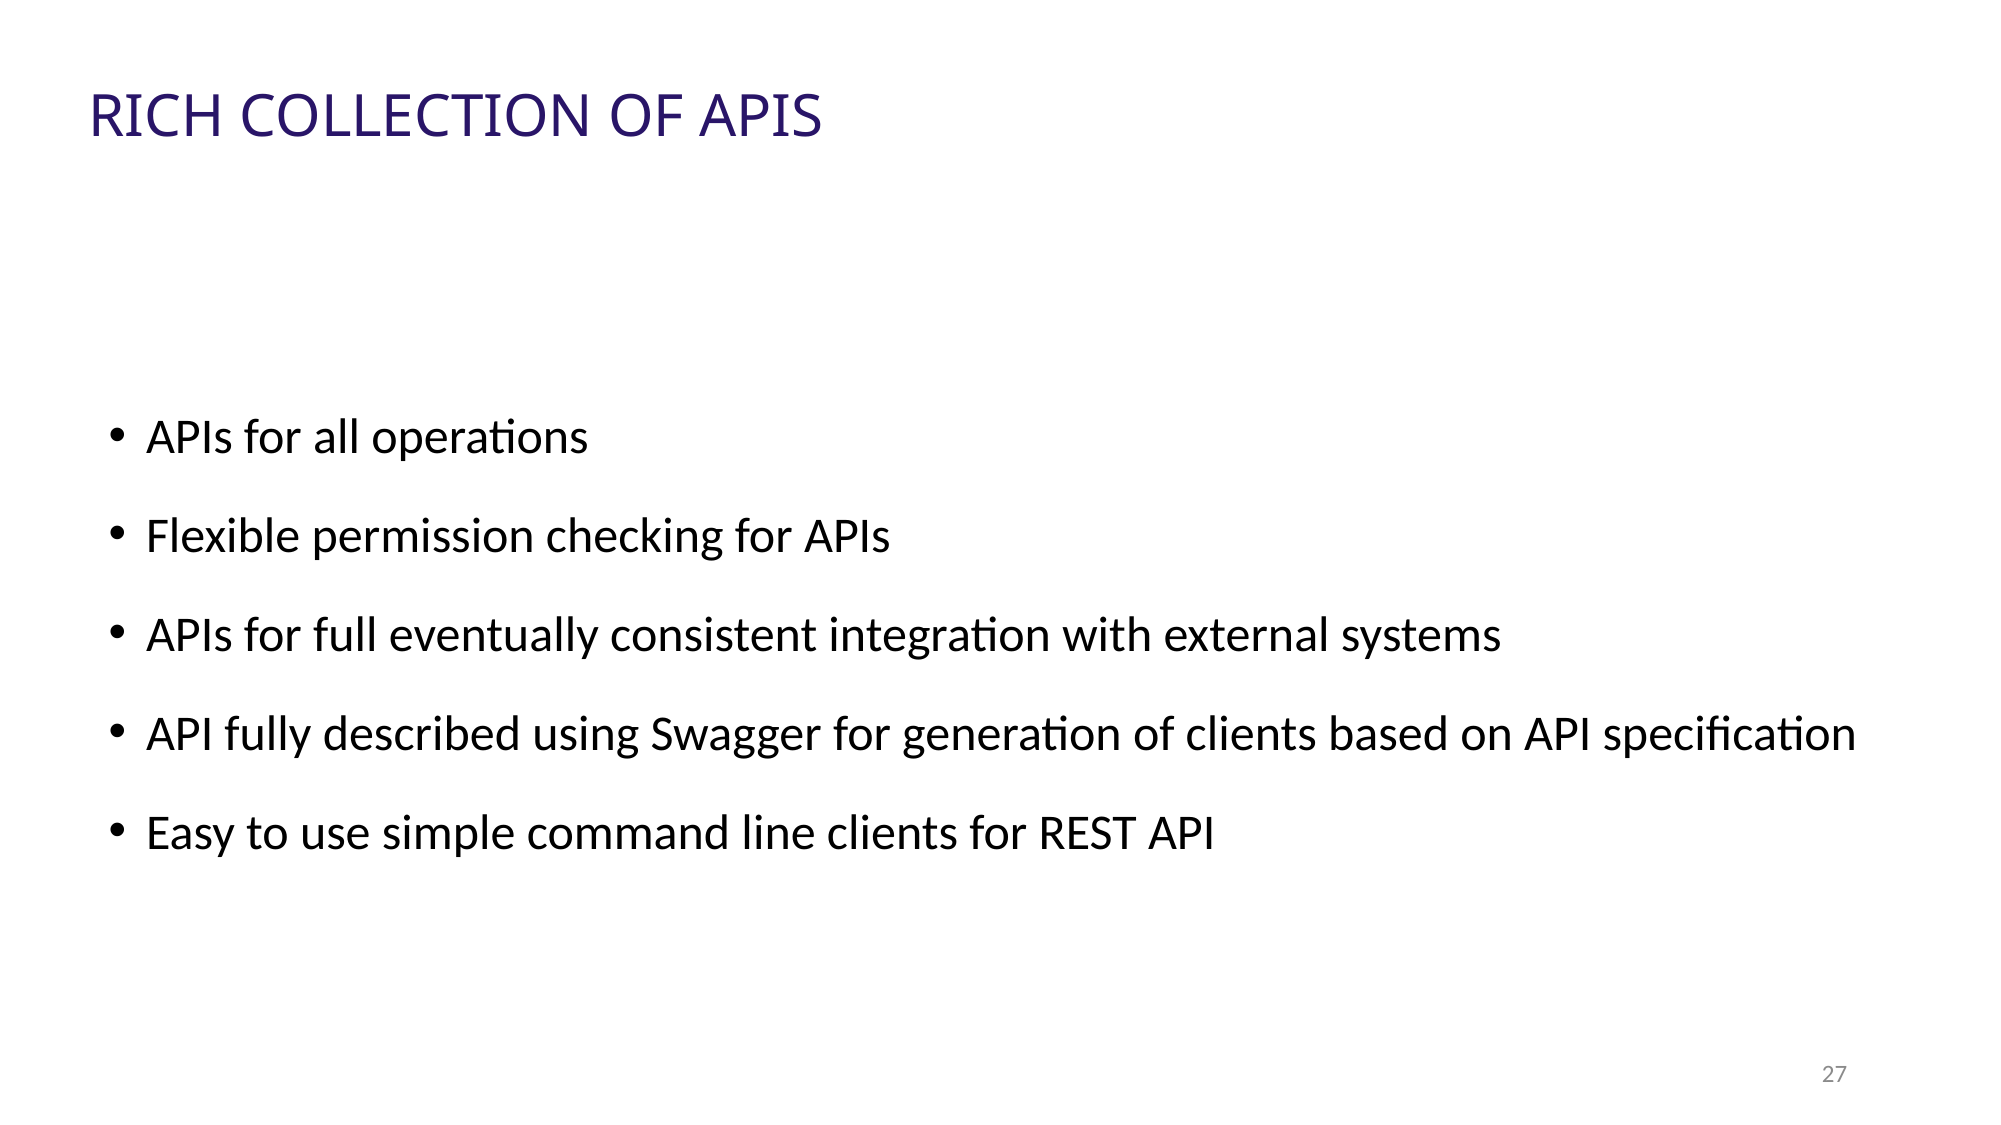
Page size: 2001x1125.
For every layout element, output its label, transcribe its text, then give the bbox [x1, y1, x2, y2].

slide_number 27 [1412, 1042, 1863, 1103]
list APIs for all operations Flexible permission checking for APIs APIs for full eventually consistent integration with external systems API fully described using Swagger for generation of clients based on API specification Easy to use simple command line clients for REST API [93, 378, 1894, 989]
title RICH COLLECTION OF APIs [73, 46, 1919, 190]
